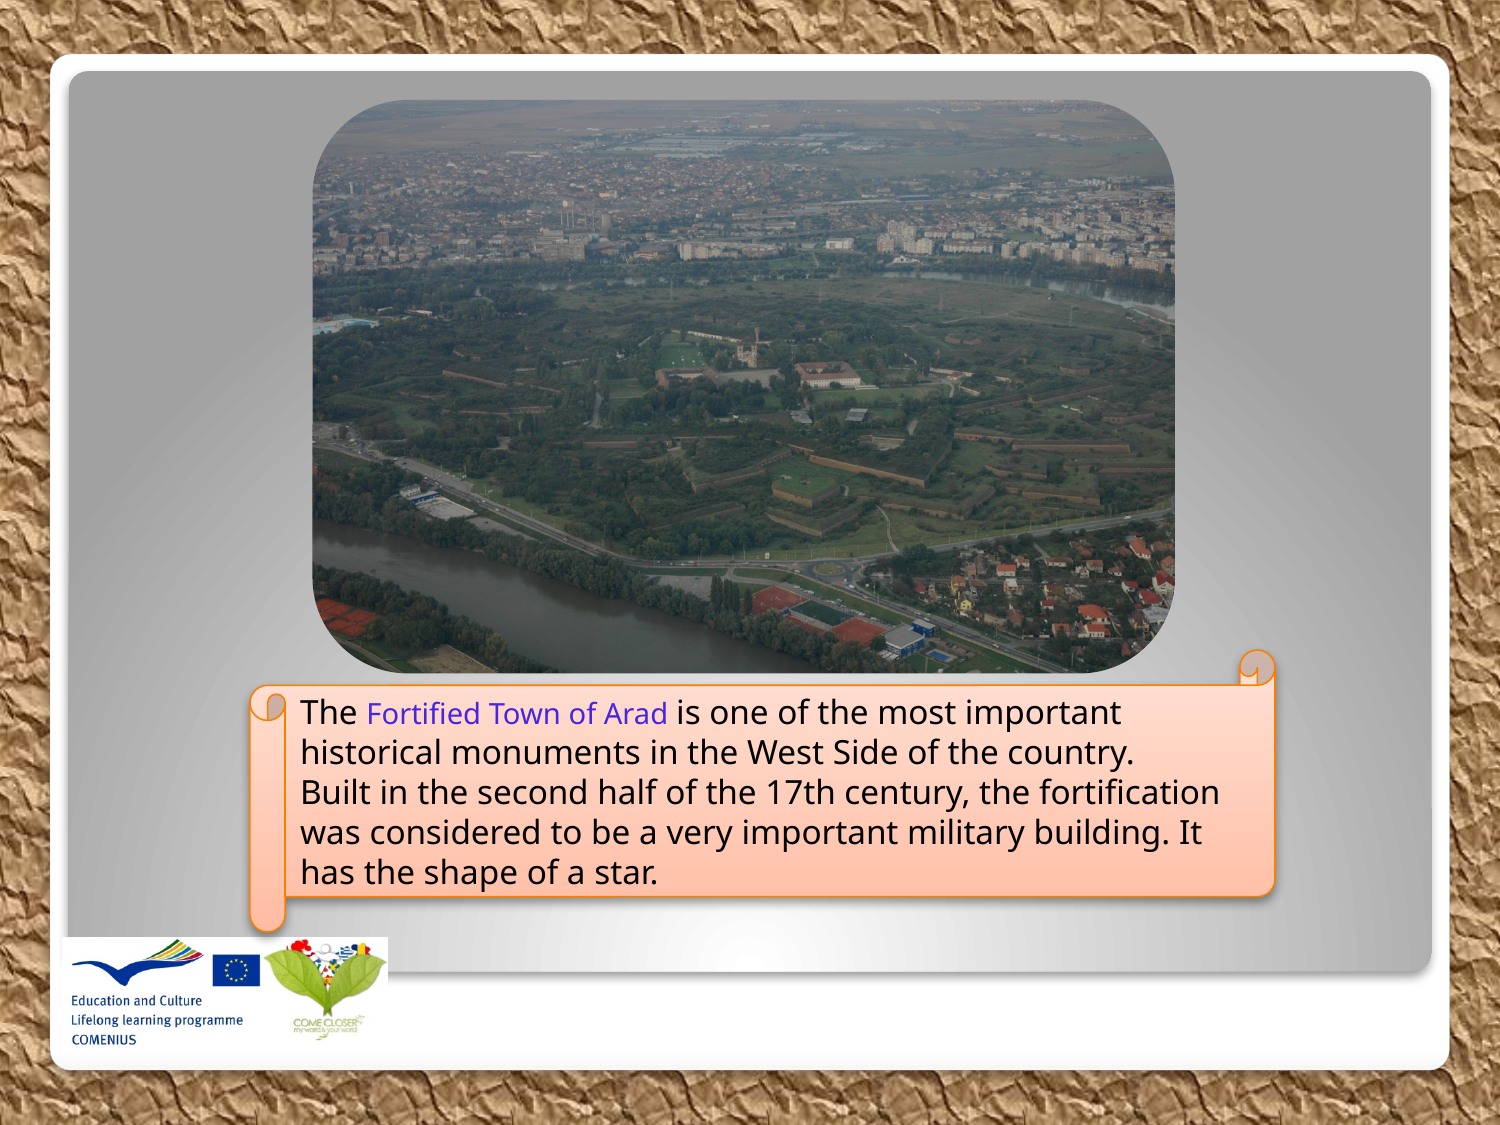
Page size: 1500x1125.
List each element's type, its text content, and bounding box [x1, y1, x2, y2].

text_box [62, 937, 388, 1049]
picture [0, 0, 1500, 1125]
text_box The Fortified Town of Arad is one of the most important historical monuments in the West Side of the country. Built in the second half of the 17th century, the fortification was considered to be a very important military building. It has the shape of a star. [249, 649, 1276, 933]
